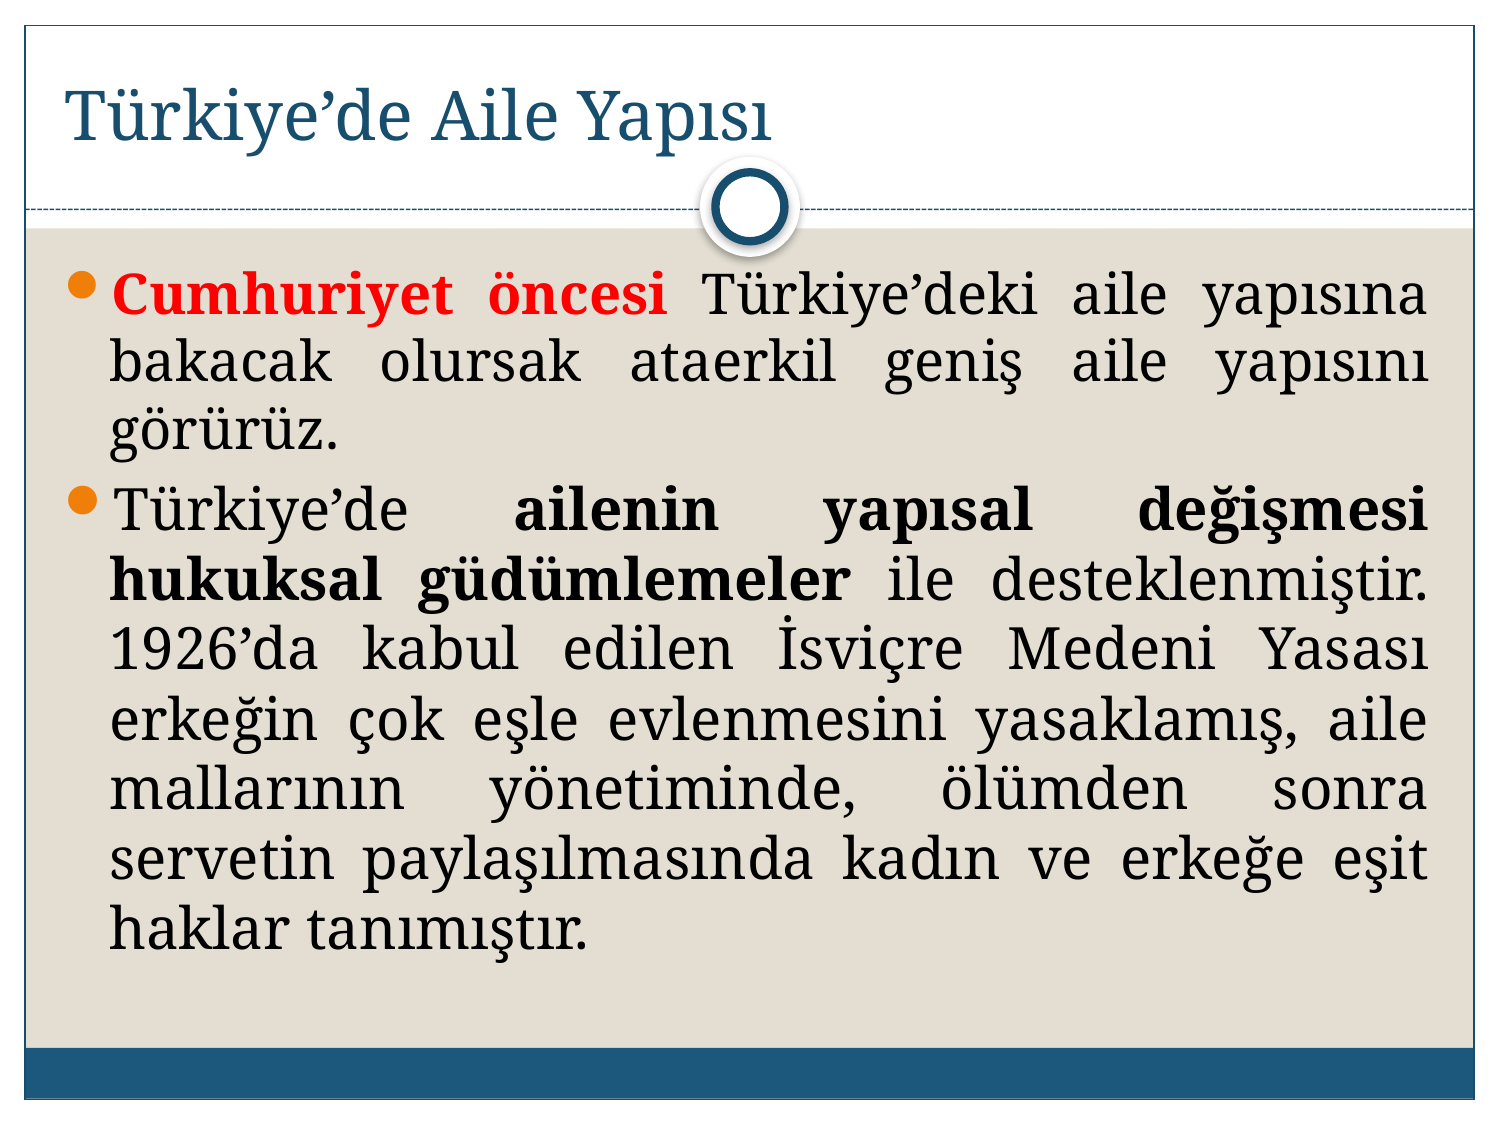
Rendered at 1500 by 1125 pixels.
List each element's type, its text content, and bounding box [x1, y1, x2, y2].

list Cumhuriyet öncesi Türkiye’deki aile yapısına bakacak olursak ataerkil geniş aile yapısını görürüz. Türkiye’de ailenin yapısal değişmesi hukuksal güdümlemeler ile desteklenmiştir. 1926’da kabul edilen İsviçre Medeni Yasası erkeğin çok eşle evlenmesini yasaklamış, aile mallarının yönetiminde, ölümden sonra servetin paylaşılmasında kadın ve erkeğe eşit haklar tanımıştır. [49, 250, 1445, 1001]
title Türkiye’de Aile Yapısı [49, 37, 1450, 162]
